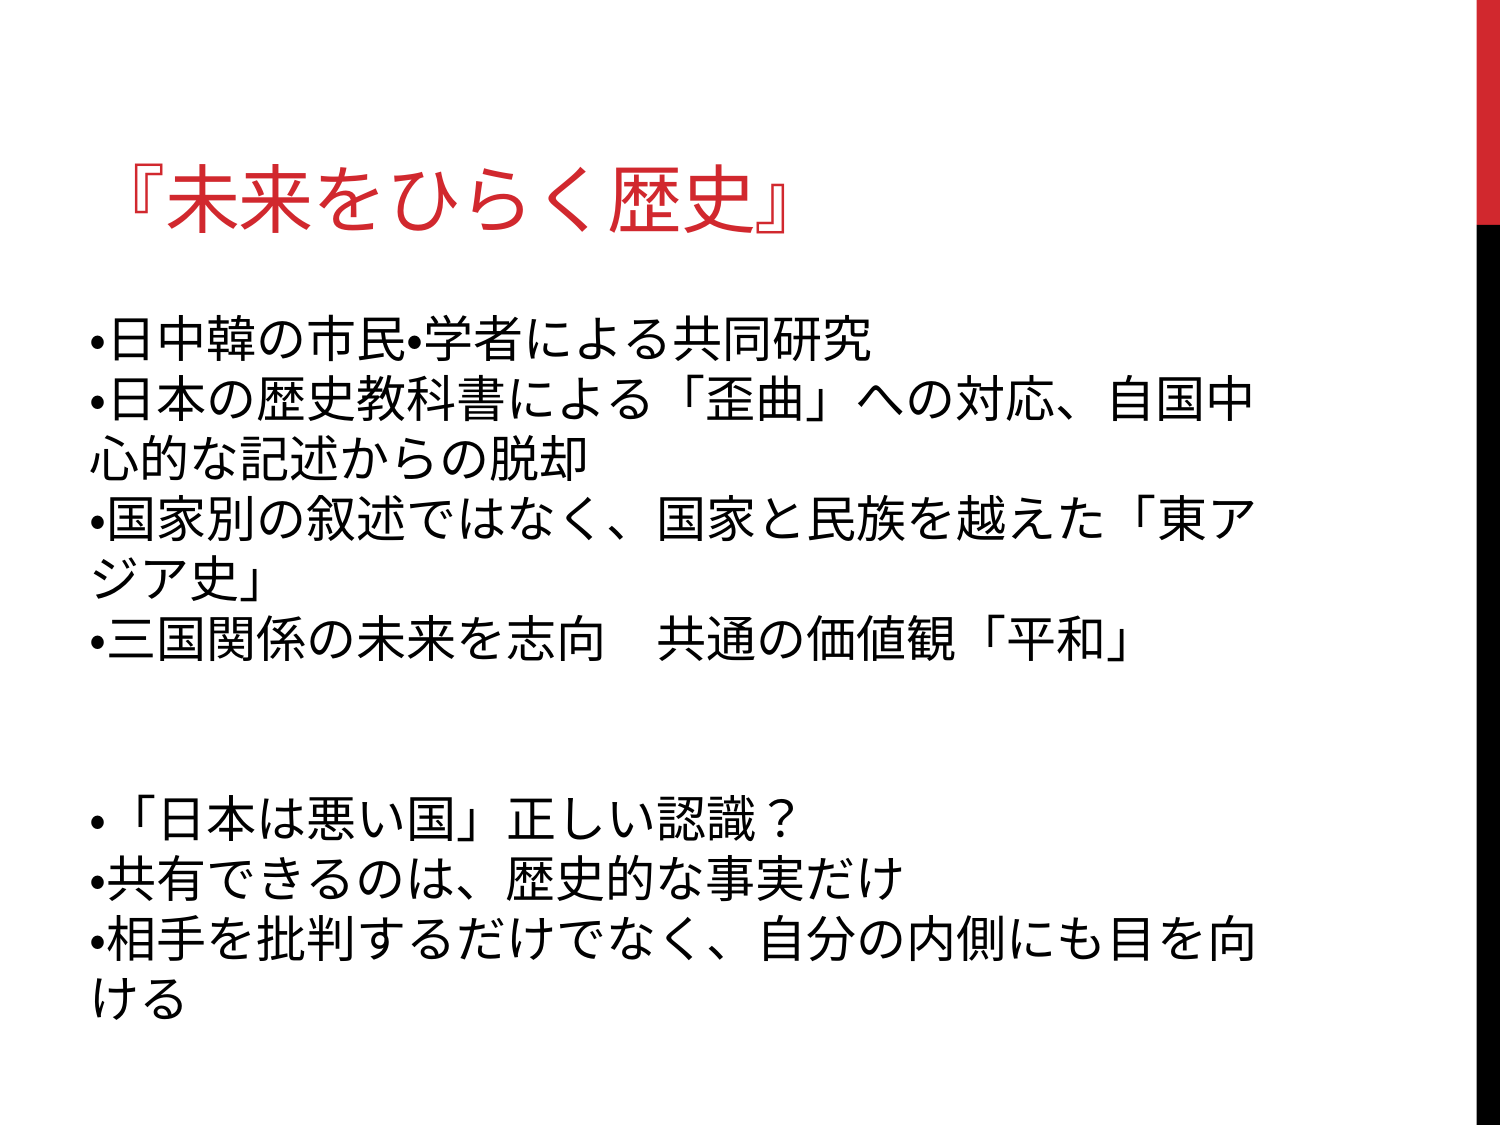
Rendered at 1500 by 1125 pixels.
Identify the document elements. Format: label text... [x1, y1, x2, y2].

title 『未来をひらく歴史』 [75, 25, 1025, 250]
text_box ・日中韓の市民・学者による共同研究 ・日本の歴史教科書による「歪曲」への対応、自国中心的な記述からの脱却 ・国家別の叙述ではなく、国家と民族を越えた「東アジア史」 ・三国関係の未来を志向 共通の価値観「平和」 ・「日本は悪い国」正しい認識？ ・共有できるのは、歴史的な事実だけ ・相手を批判するだけでなく、自分の内側にも目を向ける [75, 299, 1296, 1035]
